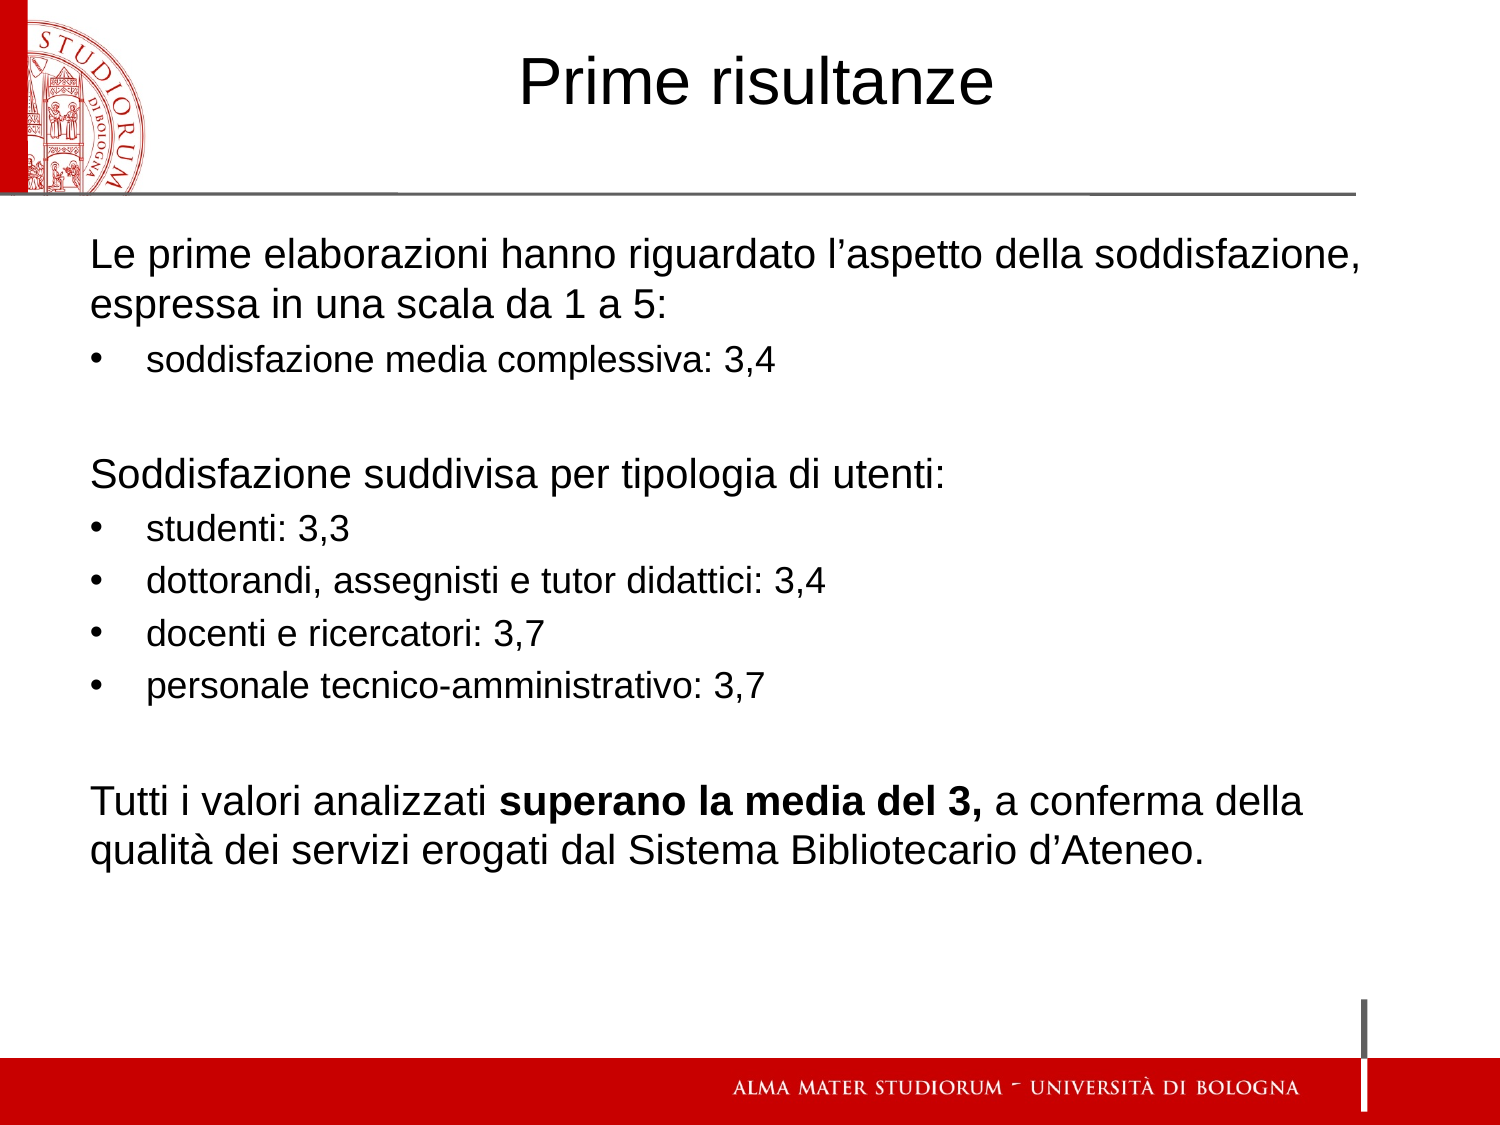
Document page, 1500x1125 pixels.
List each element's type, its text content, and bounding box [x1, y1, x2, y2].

picture [28, 16, 151, 192]
title Prime risultanze [75, 30, 1425, 219]
list Le prime elaborazioni hanno riguardato l’aspetto della soddisfazione, espressa in una scala da 1 a 5: soddisfazione media complessiva: 3,4 Soddisfazione suddivisa per tipologia di utenti: studenti: 3,3 dottorandi, assegnisti e tutor didattici: 3,4 docenti e ricercatori: 3,7 personale tecnico-amministrativo: 3,7 Tutti i valori analizzati superano la media del 3, a conferma della qualità dei servizi erogati dal Sistema Bibliotecario d’Ateneo. [75, 219, 1425, 1005]
picture [0, 1058, 1500, 1125]
